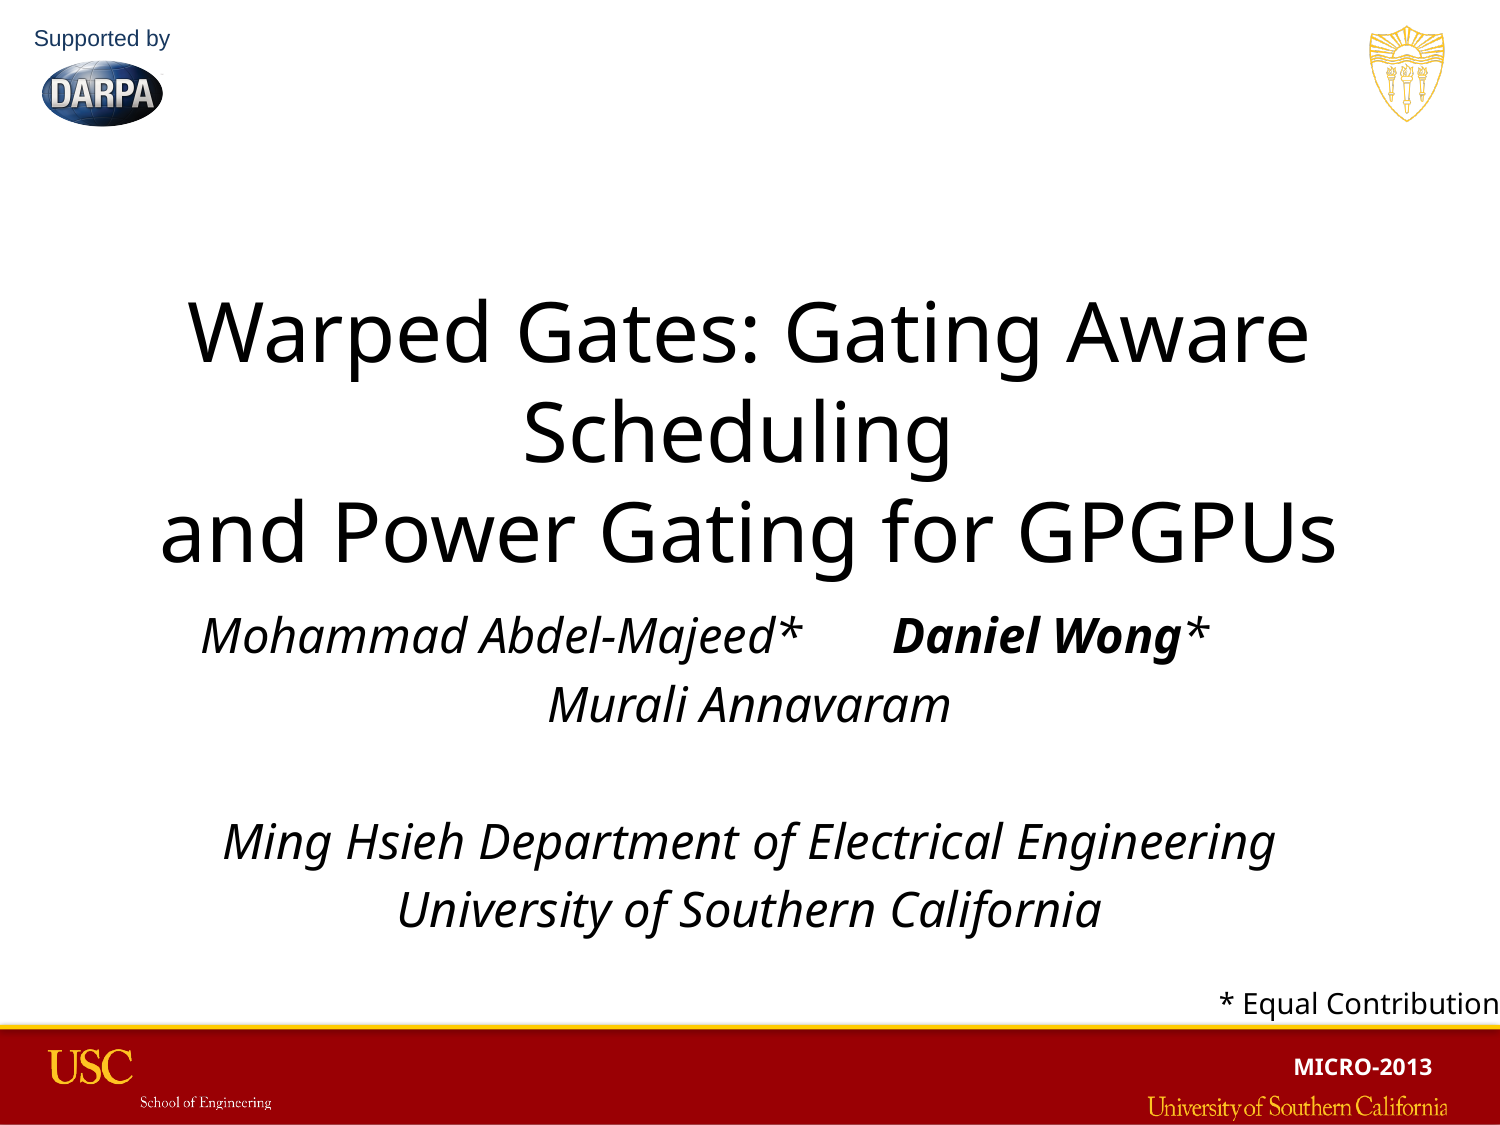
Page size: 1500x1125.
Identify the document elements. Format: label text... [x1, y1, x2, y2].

list Warped Gates: Gating Aware Scheduling and Power Gating for GPGPUs [0, 271, 1500, 557]
text_box * Equal Contribution [1193, 969, 1500, 1038]
text_box Supported by [18, 16, 186, 59]
picture [40, 58, 165, 128]
text_box MICRO-2013 [1181, 1045, 1448, 1098]
list Mohammad Abdel-Majeed* Daniel Wong* Murali Annavaram Ming Hsieh Department of Electrical Engineering University of Southern California [0, 597, 1500, 948]
